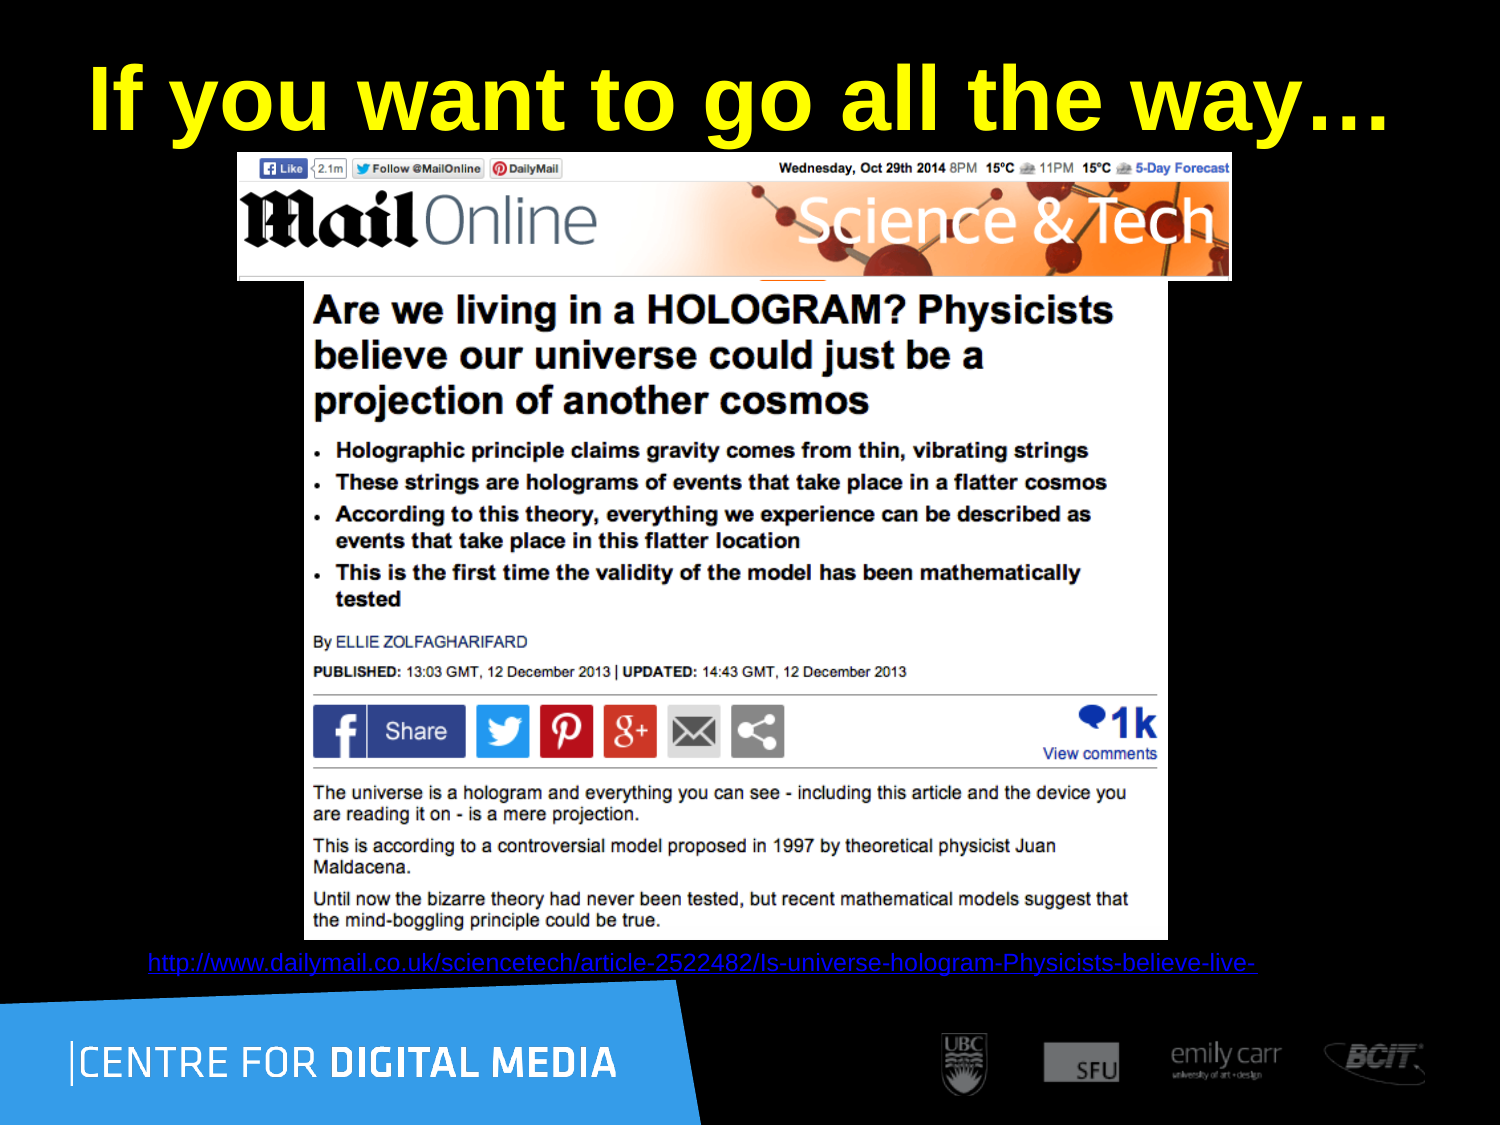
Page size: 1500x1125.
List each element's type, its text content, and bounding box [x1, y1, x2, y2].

picture [236, 152, 1233, 281]
text_box http://www.dailymail.co.uk/sciencetech/article-2522482/Is-universe-hologram-Physicists-believe-live-projection.html [132, 939, 1500, 985]
title If you want to go all the way… [75, 10, 1425, 178]
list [298, 288, 1172, 940]
